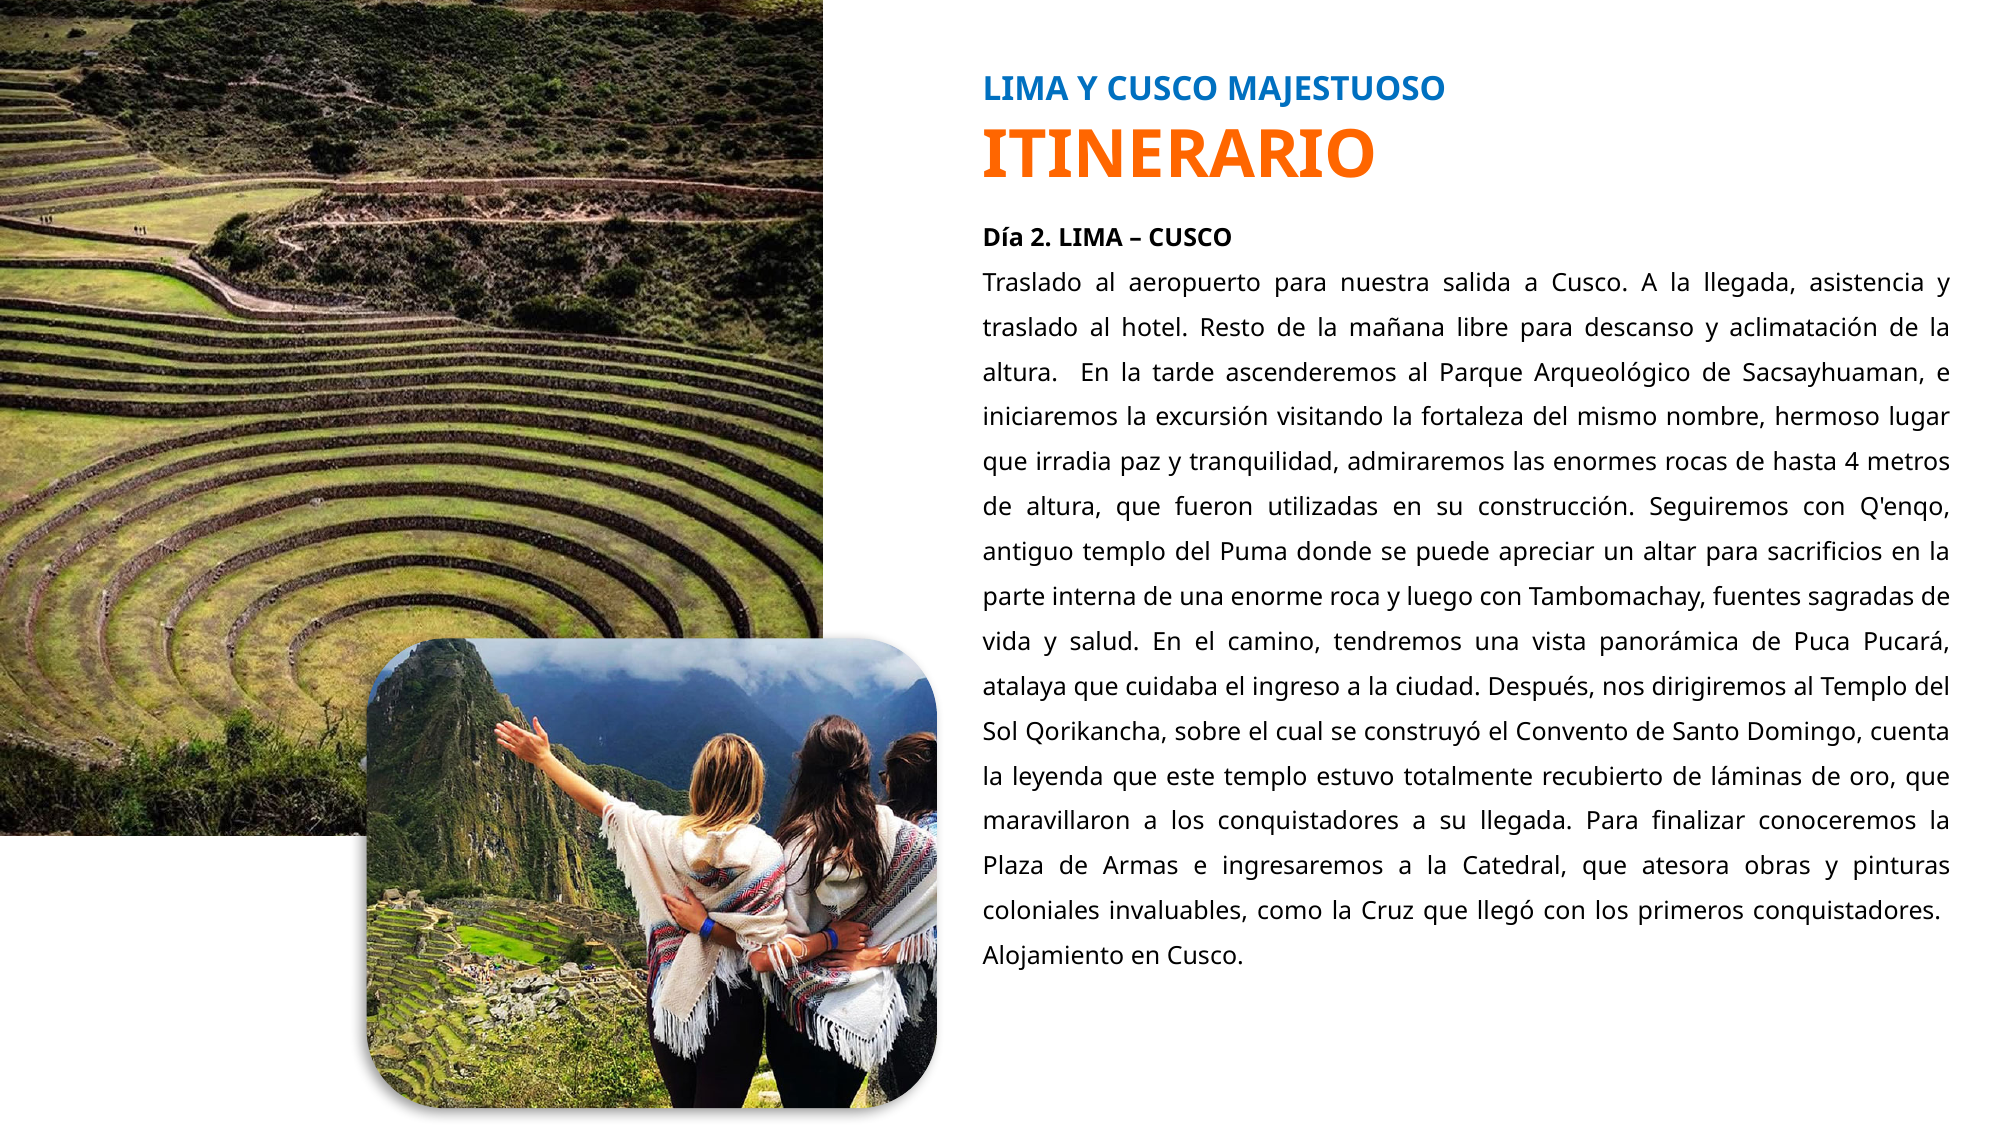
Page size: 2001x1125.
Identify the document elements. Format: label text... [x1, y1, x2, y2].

text_box ITINERARIO [967, 103, 1735, 198]
picture [0, 0, 938, 1109]
text_box LIMA Y CUSCO MAJESTUOSO [967, 59, 1686, 115]
text_box Día 2. LIMA – CUSCO Traslado al aeropuerto para nuestra salida a Cusco. A la llegada, asistencia y traslado al hotel. Resto de la mañana libre para descanso y aclimatación de la altura. En la tarde ascenderemos al Parque Arqueológico de Sacsayhuaman, e iniciaremos la excursión visitando la fortaleza del mismo nombre, hermoso lugar que irradia paz y tranquilidad, admiraremos las enormes rocas de hasta 4 metros de altura, que fueron utilizadas en su construcción. Seguiremos con Q'enqo, antiguo templo del Puma donde se puede apreciar un altar para sacrificios en la parte interna de una enorme roca y luego con Tambomachay, fuentes sagradas de vida y salud. En el camino, tendremos una vista panorámica de Puca Pucará, atalaya que cuidaba el ingreso a la ciudad. Después, nos dirigiremos al Templo del Sol Qorikancha, sobre el cual se construyó el Convento de Santo Domingo, cuenta la leyenda que este templo estuvo totalmente recubierto de láminas de oro, que maravillaron a los conquistadores a su llegada. Para finalizar conoceremos la Plaza de Armas e ingresaremos a la Catedral, que atesora obras y pinturas coloniales invaluables, como la Cruz que llegó con los primeros conquistadores. Alojamiento en Cusco. [967, 199, 1967, 977]
